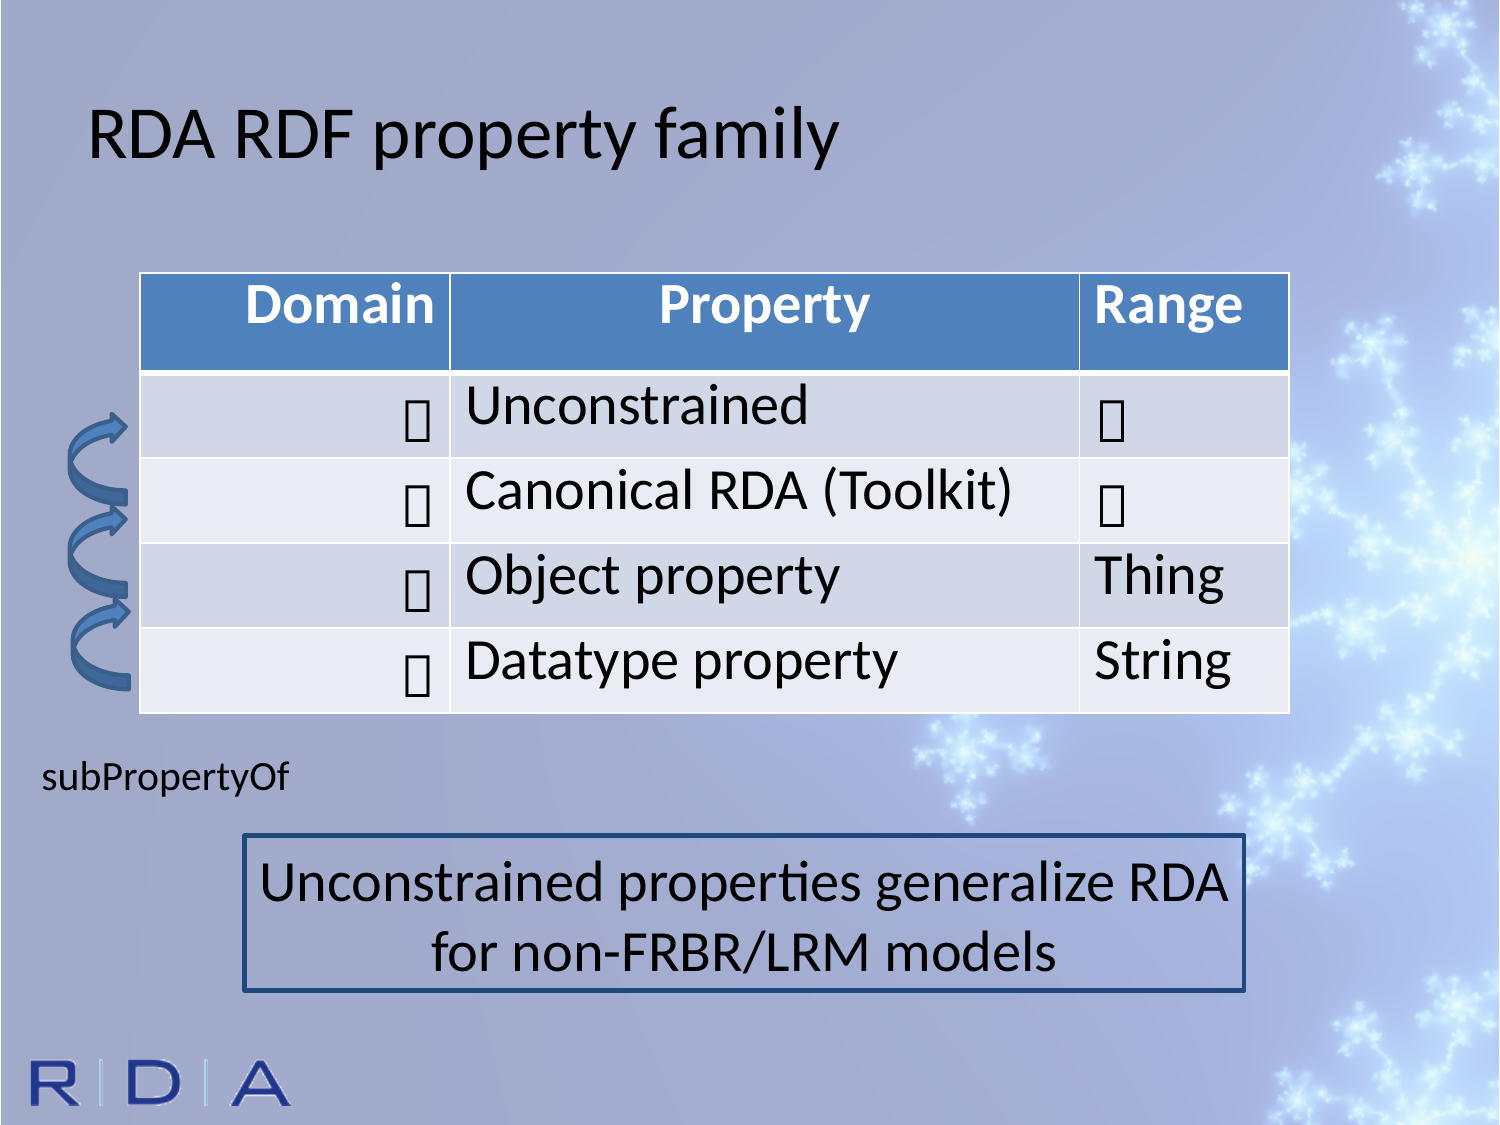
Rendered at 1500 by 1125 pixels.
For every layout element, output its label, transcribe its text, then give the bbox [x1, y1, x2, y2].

table_header Domain [141, 274, 449, 370]
table_header Property [451, 274, 1079, 370]
text_box RDA RDF property family [72, 75, 857, 181]
text_box [67, 411, 128, 507]
text_box [67, 506, 128, 600]
table_cell  [1080, 376, 1288, 457]
table_cell Object property [451, 544, 1079, 627]
text_box Unconstrained properties generalize RDA for non-FRBR/LRM models [244, 835, 1245, 991]
text_box subPropertyOf [26, 741, 305, 807]
picture [1, 0, 1499, 1125]
table_cell Canonical RDA (Toolkit) [451, 459, 1079, 542]
table_cell Datatype property [451, 629, 1079, 712]
table_cell Unconstrained [451, 376, 1079, 457]
table_cell  [1080, 459, 1288, 542]
table_header Range [1080, 274, 1288, 370]
table_cell  [141, 629, 449, 712]
table_cell  [141, 376, 449, 457]
table_cell Thing [1080, 544, 1288, 627]
table_cell String [1080, 629, 1288, 712]
table_cell  [141, 459, 449, 542]
table_cell  [141, 544, 449, 627]
text_box [70, 599, 131, 692]
